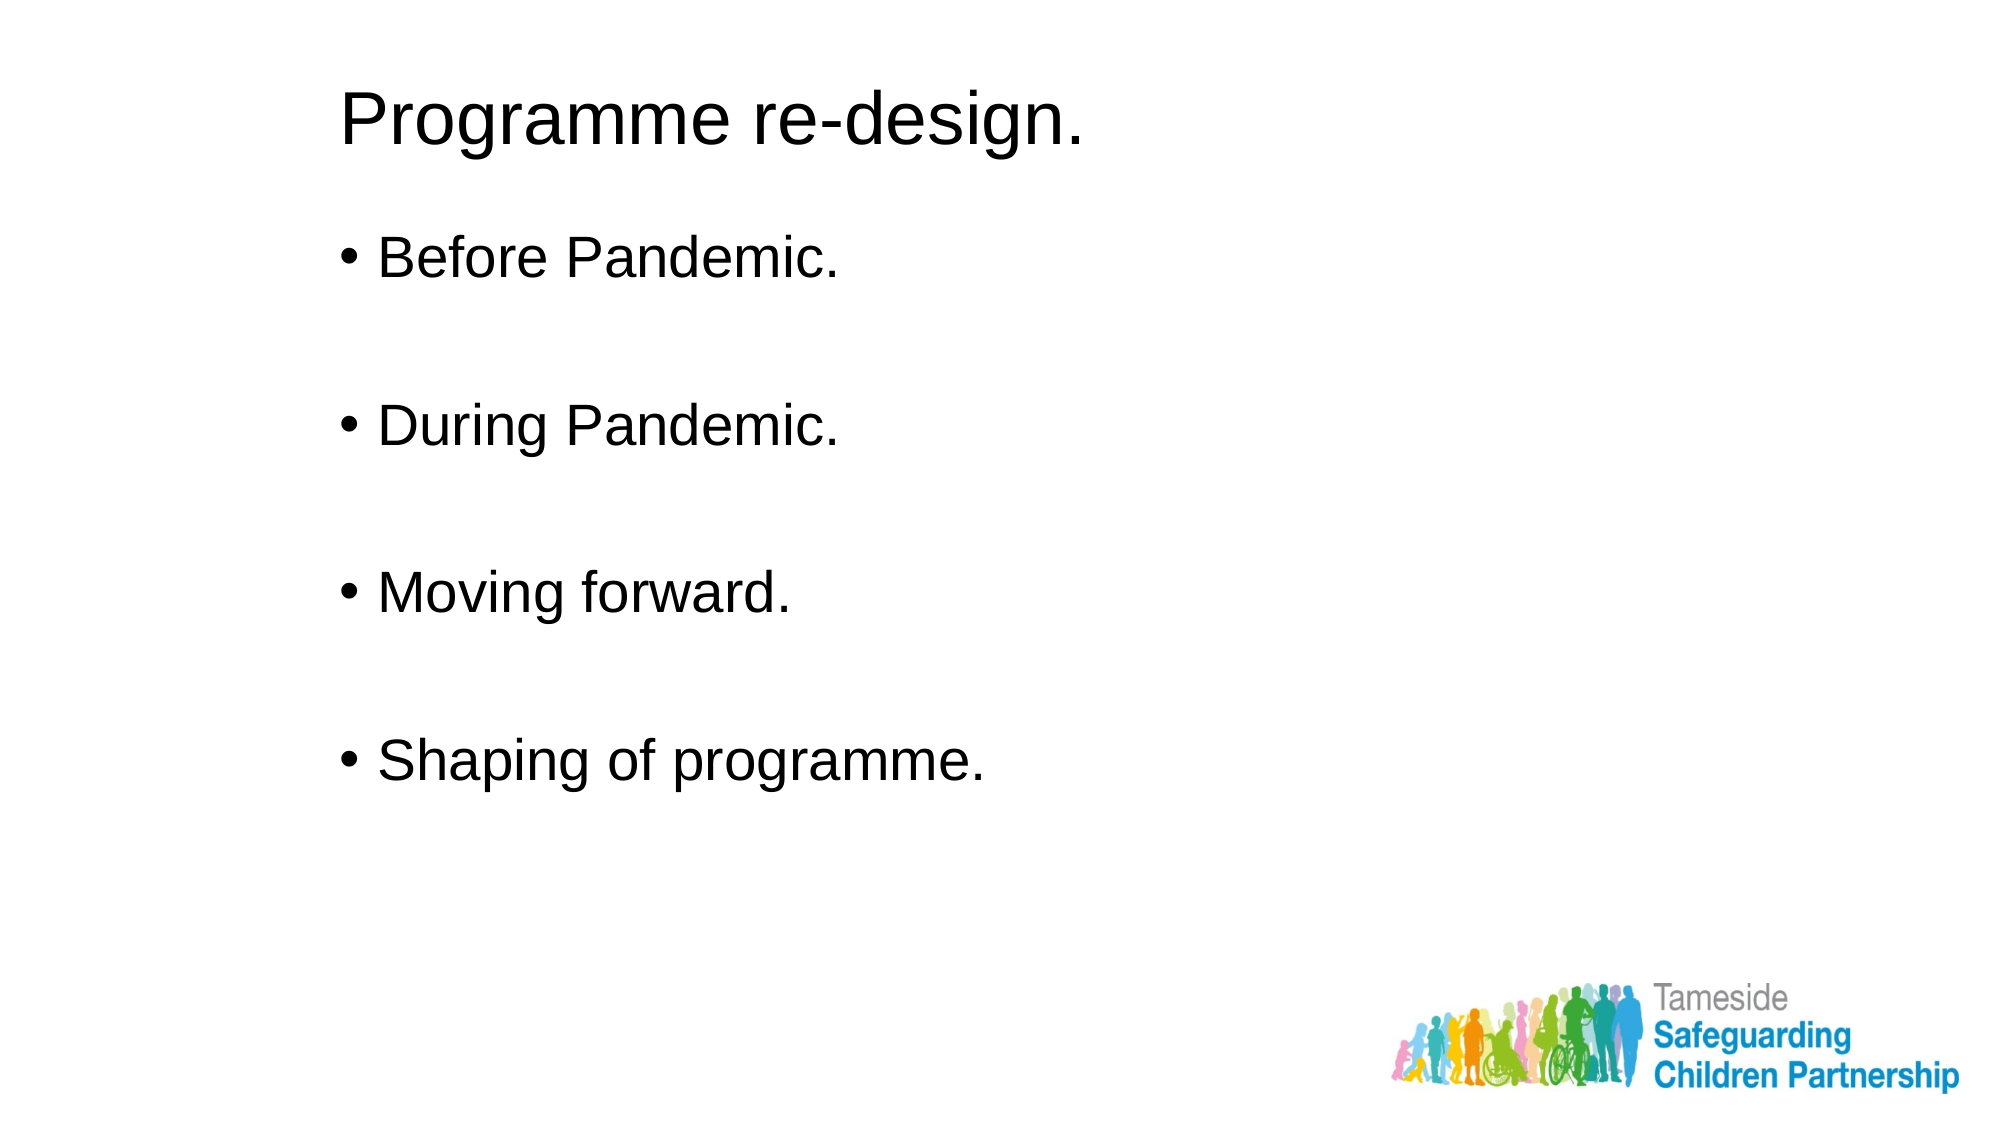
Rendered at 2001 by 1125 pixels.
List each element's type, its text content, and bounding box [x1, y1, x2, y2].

list Before Pandemic. During Pandemic. Moving forward. Shaping of programme. [324, 219, 1675, 929]
picture [1391, 983, 1959, 1094]
picture [1947, 1082, 1959, 1094]
picture [1947, 1072, 1955, 1084]
title Programme re-design. [324, 45, 1675, 197]
